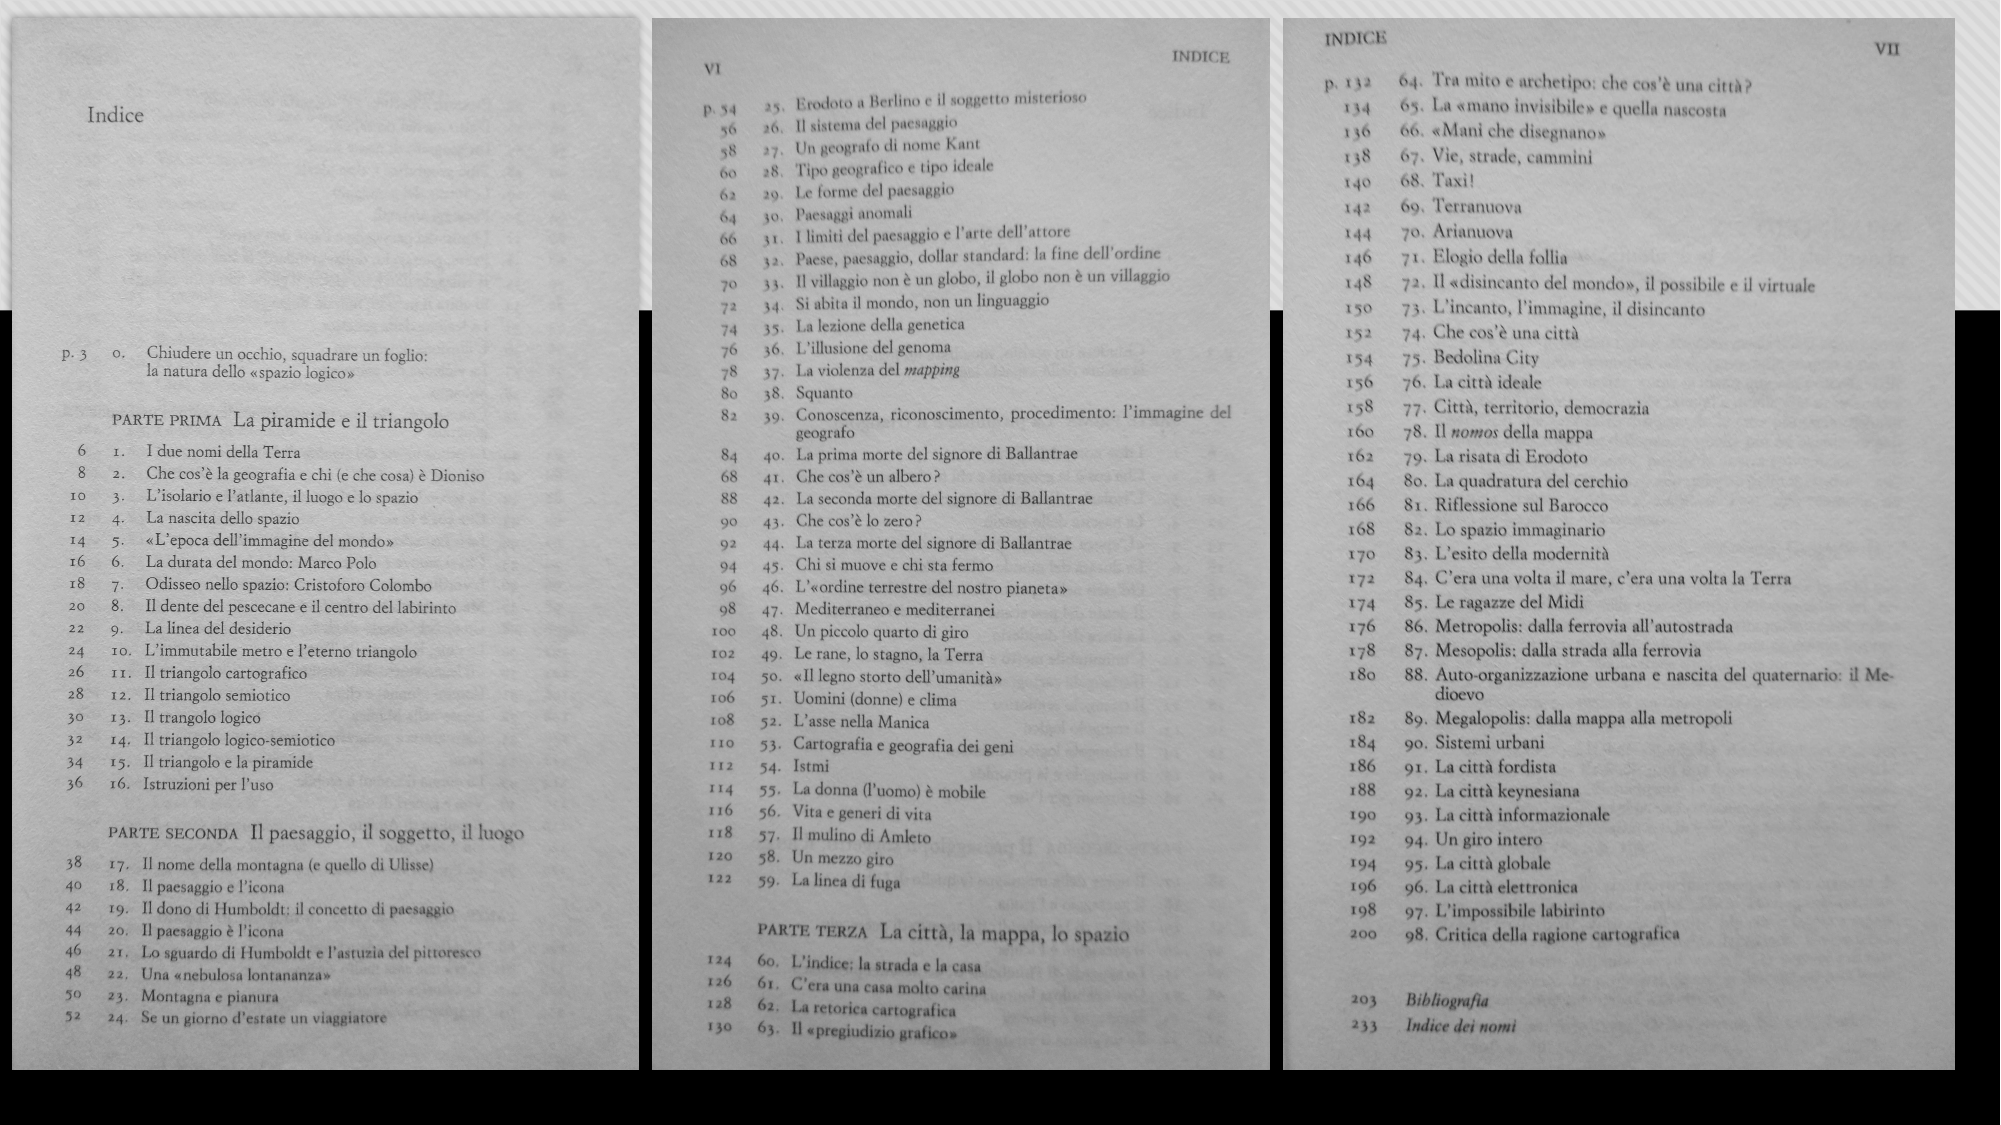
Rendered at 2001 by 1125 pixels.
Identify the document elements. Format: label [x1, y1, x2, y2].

picture [652, 18, 1270, 1070]
list [12, 18, 639, 1070]
picture [1283, 18, 1955, 1070]
